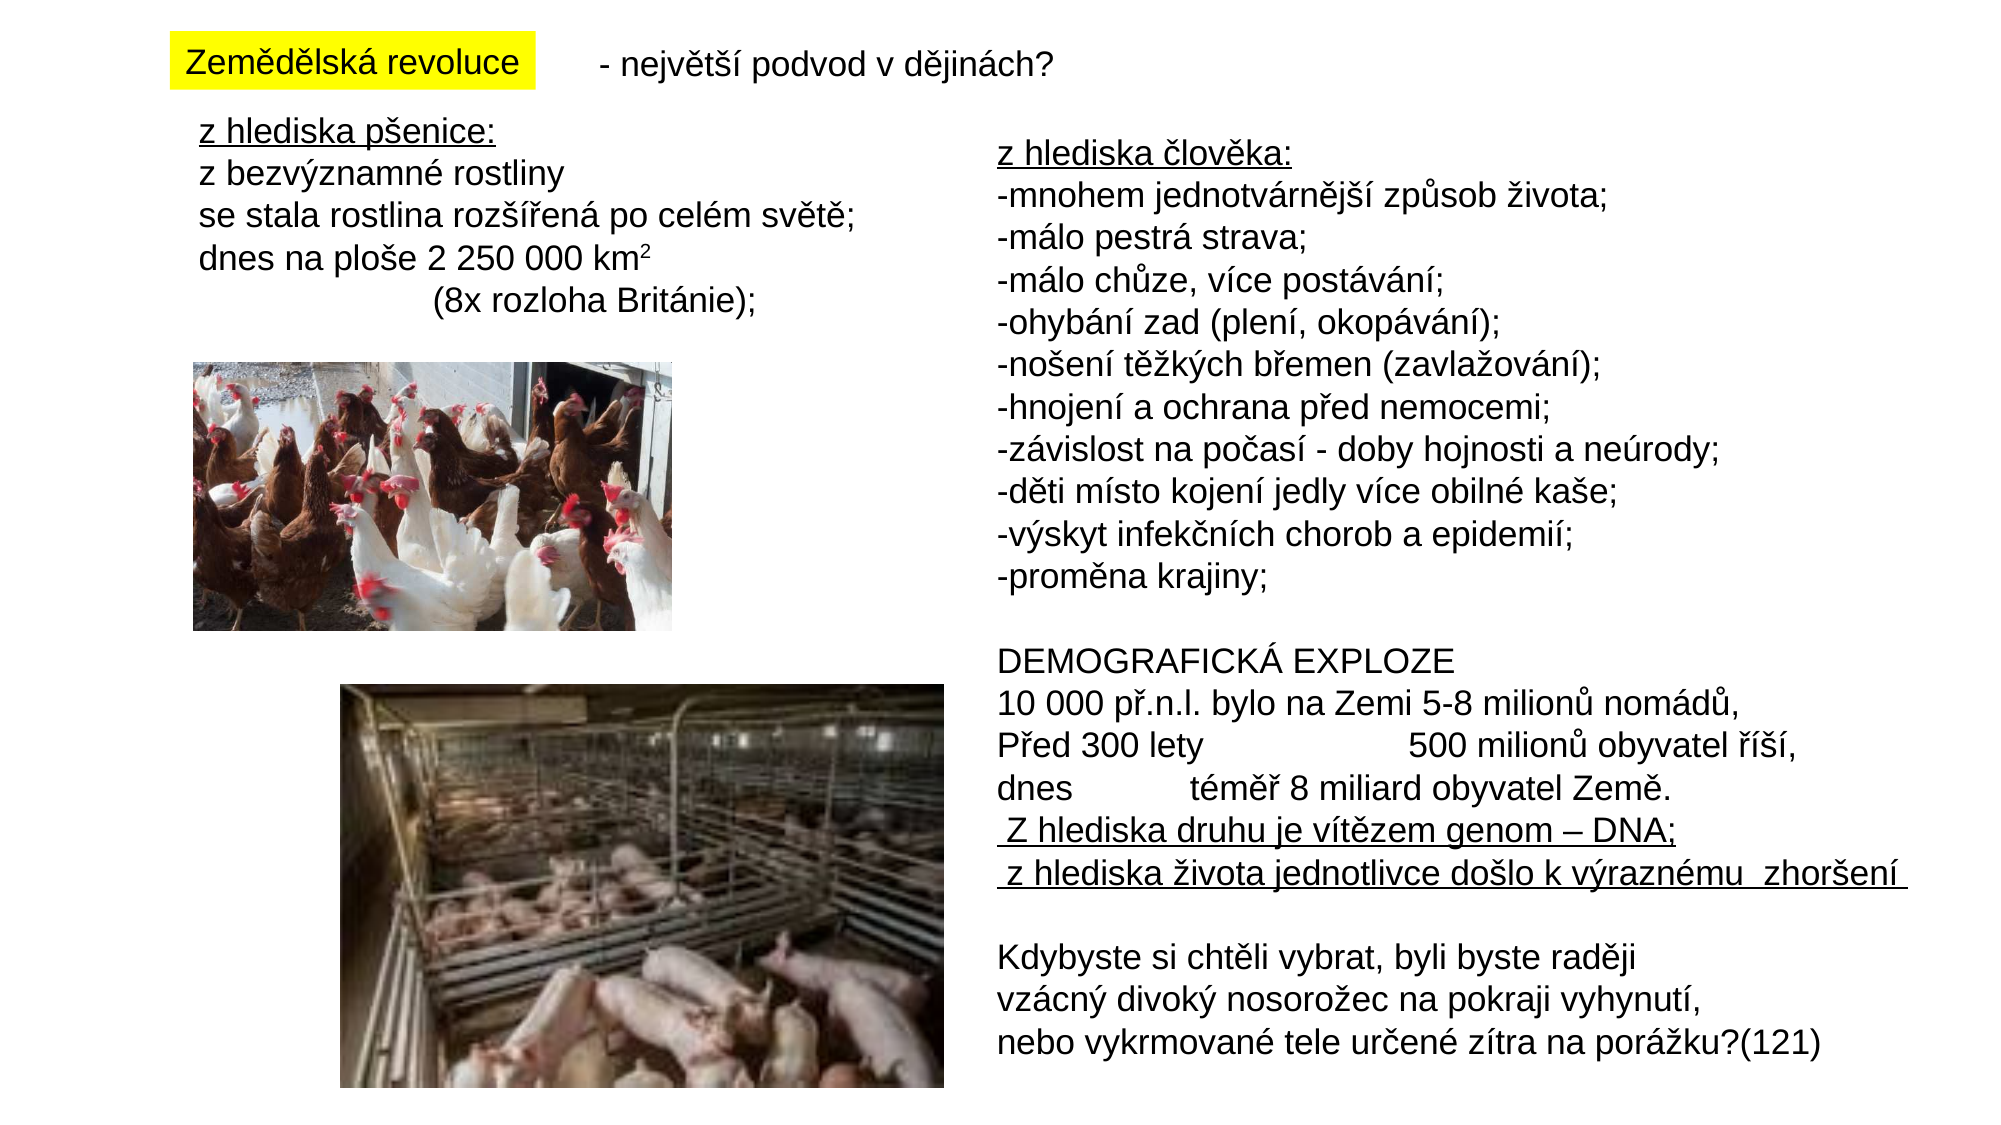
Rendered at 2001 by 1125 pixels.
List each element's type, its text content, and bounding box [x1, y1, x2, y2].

text_box Zemědělská revoluce [169, 31, 536, 90]
text_box - největší podvod v dějinách? [583, 33, 1071, 92]
picture [340, 684, 944, 1088]
text_box z hlediska člověka: -mnohem jednotvárnější způsob života; -málo pestrá strava; -málo chůze, více postávání; -ohybání zad (plení, okopávání); -nošení těžkých břemen (zavlažování); -hnojení a ochrana před nemocemi; -závislost na počasí - doby hojnosti a neúrody; -děti místo kojení jedly více obilné kaše; -výskyt infekčních chorob a epidemií; -proměna krajiny; DEMOGRAFICKÁ EXPLOZE 10 000 př.n.l. bylo na Zemi 5-8 milionů nomádů, Před 300 lety 500 milionů obyvatel říší, dnes téměř 8 miliard obyvatel Země. Z hlediska druhu je vítězem genom – DNA; z hlediska života jednotlivce došlo k výraznému zhoršení Kdybyste si chtěli vybrat, byli byste raději vzácný divoký nosorožec na pokraji vyhynutí, nebo vykrmované tele určené zítra na porážku?(121) [981, 121, 1928, 1070]
picture [193, 362, 672, 631]
text_box z hlediska pšenice: z bezvýznamné rostliny se stala rostlina rozšířená po celém světě; dnes na ploše 2 250 000 km2 (8x rozloha Británie); [182, 99, 872, 328]
